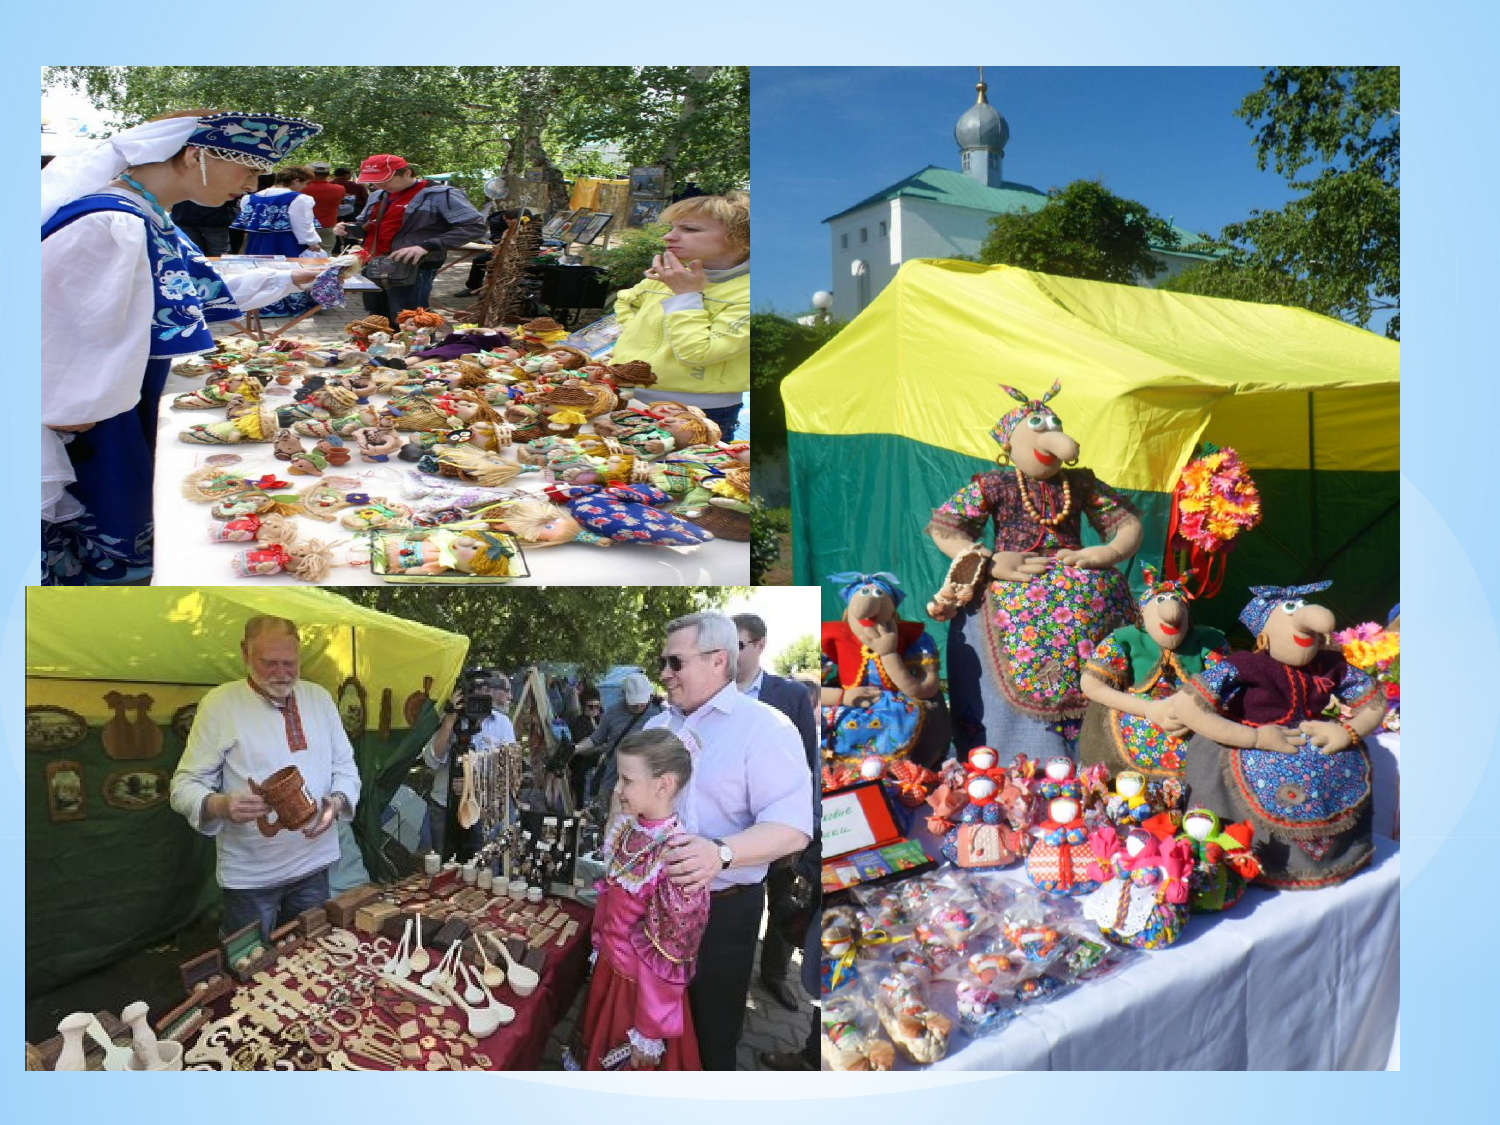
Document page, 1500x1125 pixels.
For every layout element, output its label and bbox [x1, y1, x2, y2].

picture [25, 66, 1400, 1071]
